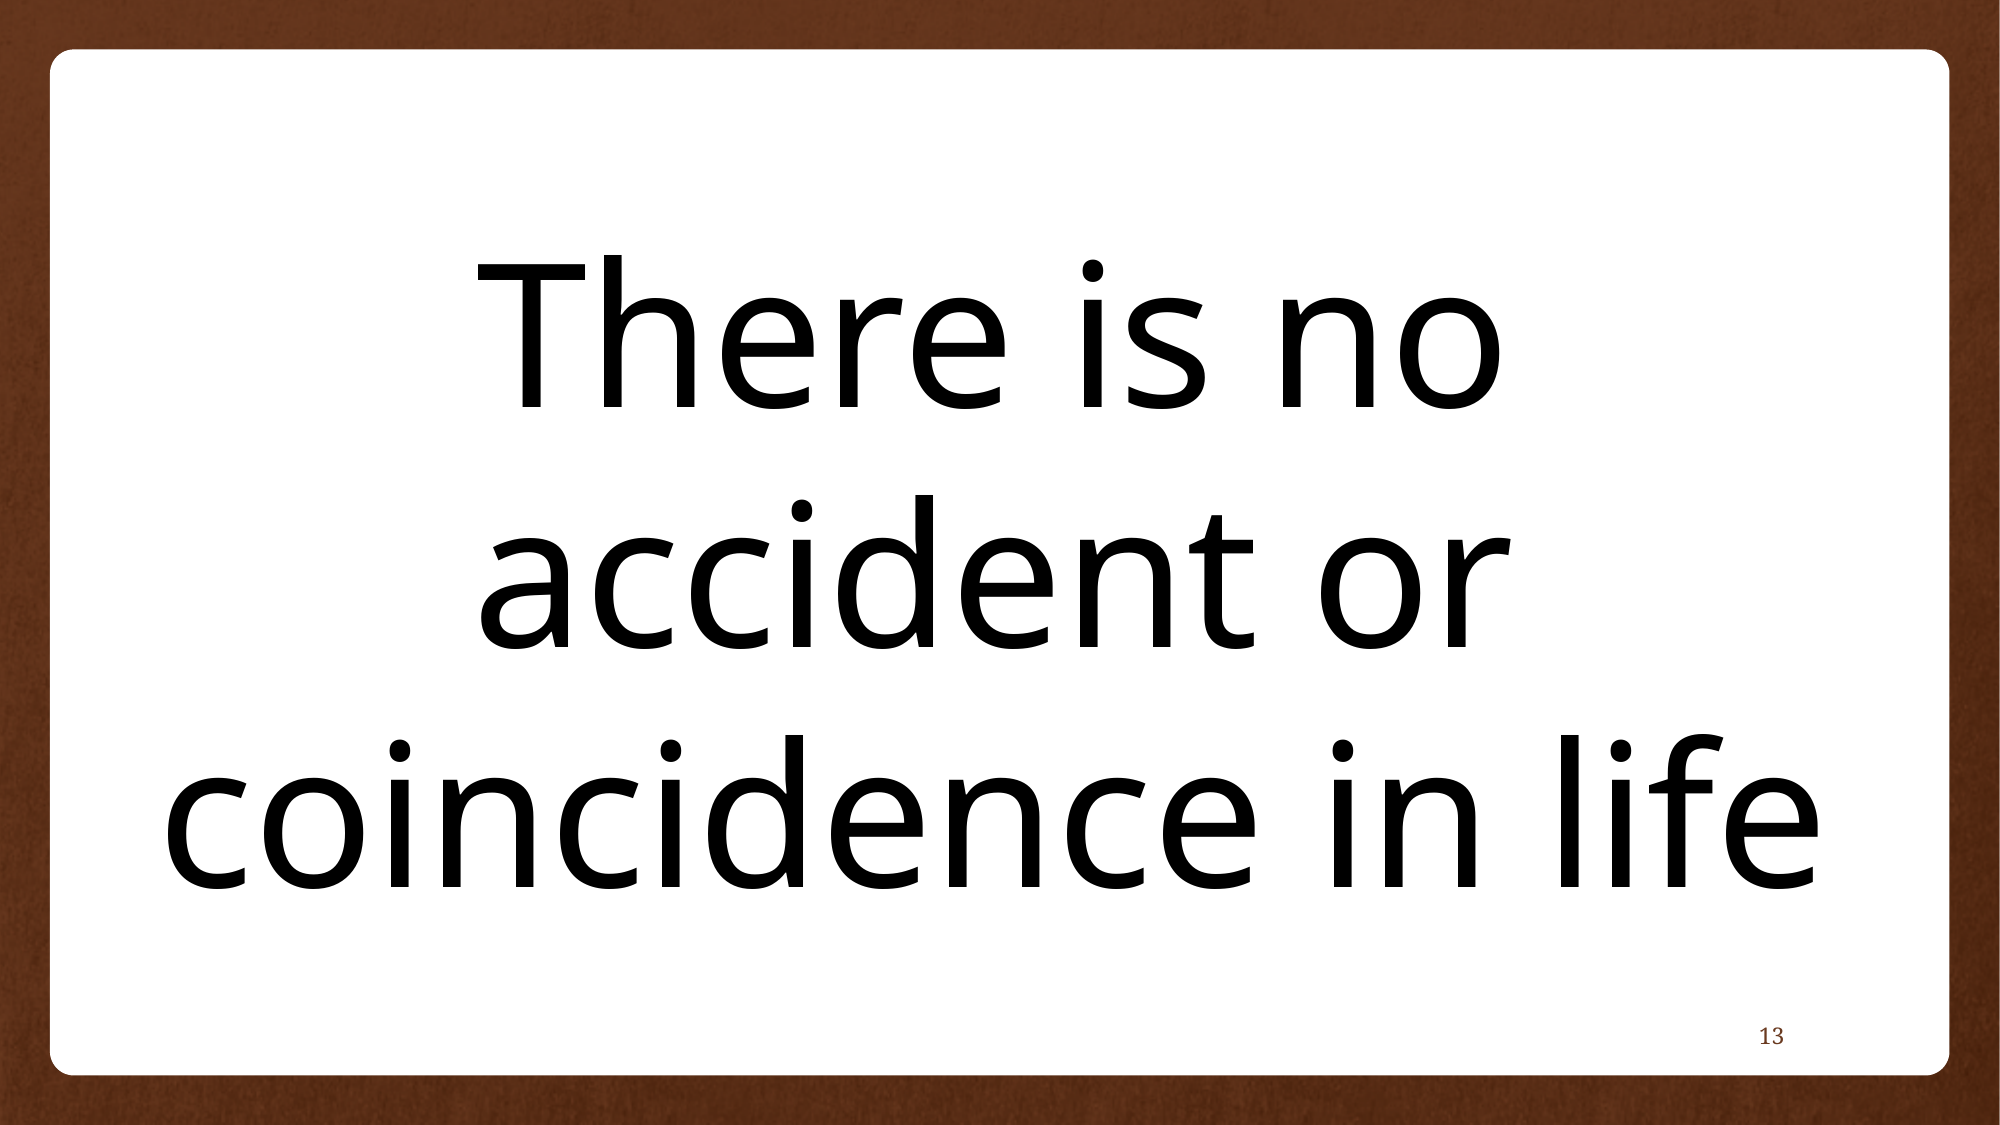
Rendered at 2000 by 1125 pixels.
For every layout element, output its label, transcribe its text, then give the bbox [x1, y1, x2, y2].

text_box There is no accident or coincidence in life [49, 199, 1938, 935]
slide_number 13 [1682, 1012, 1800, 1063]
